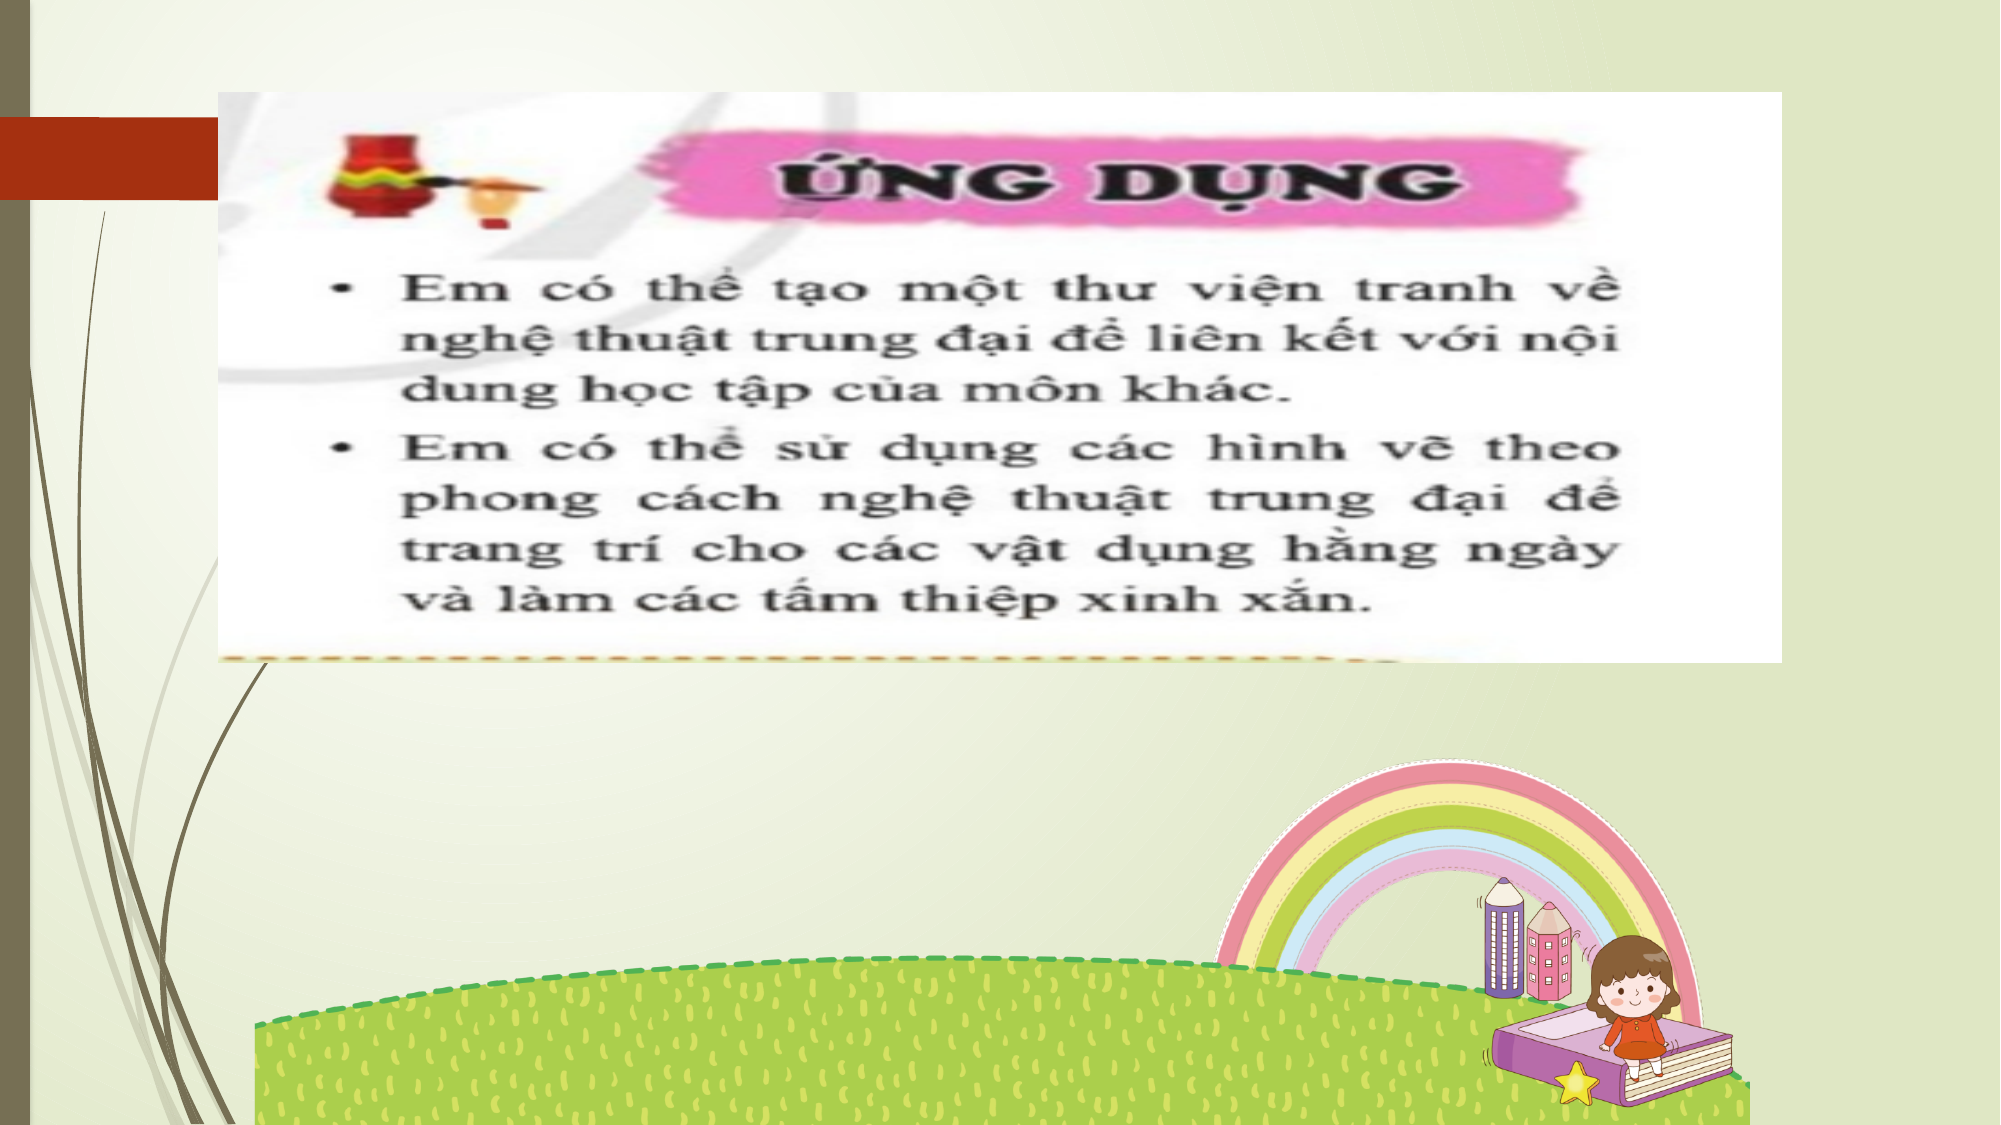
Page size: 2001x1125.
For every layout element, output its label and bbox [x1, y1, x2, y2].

picture [218, 92, 1782, 663]
picture [249, 688, 1751, 1125]
